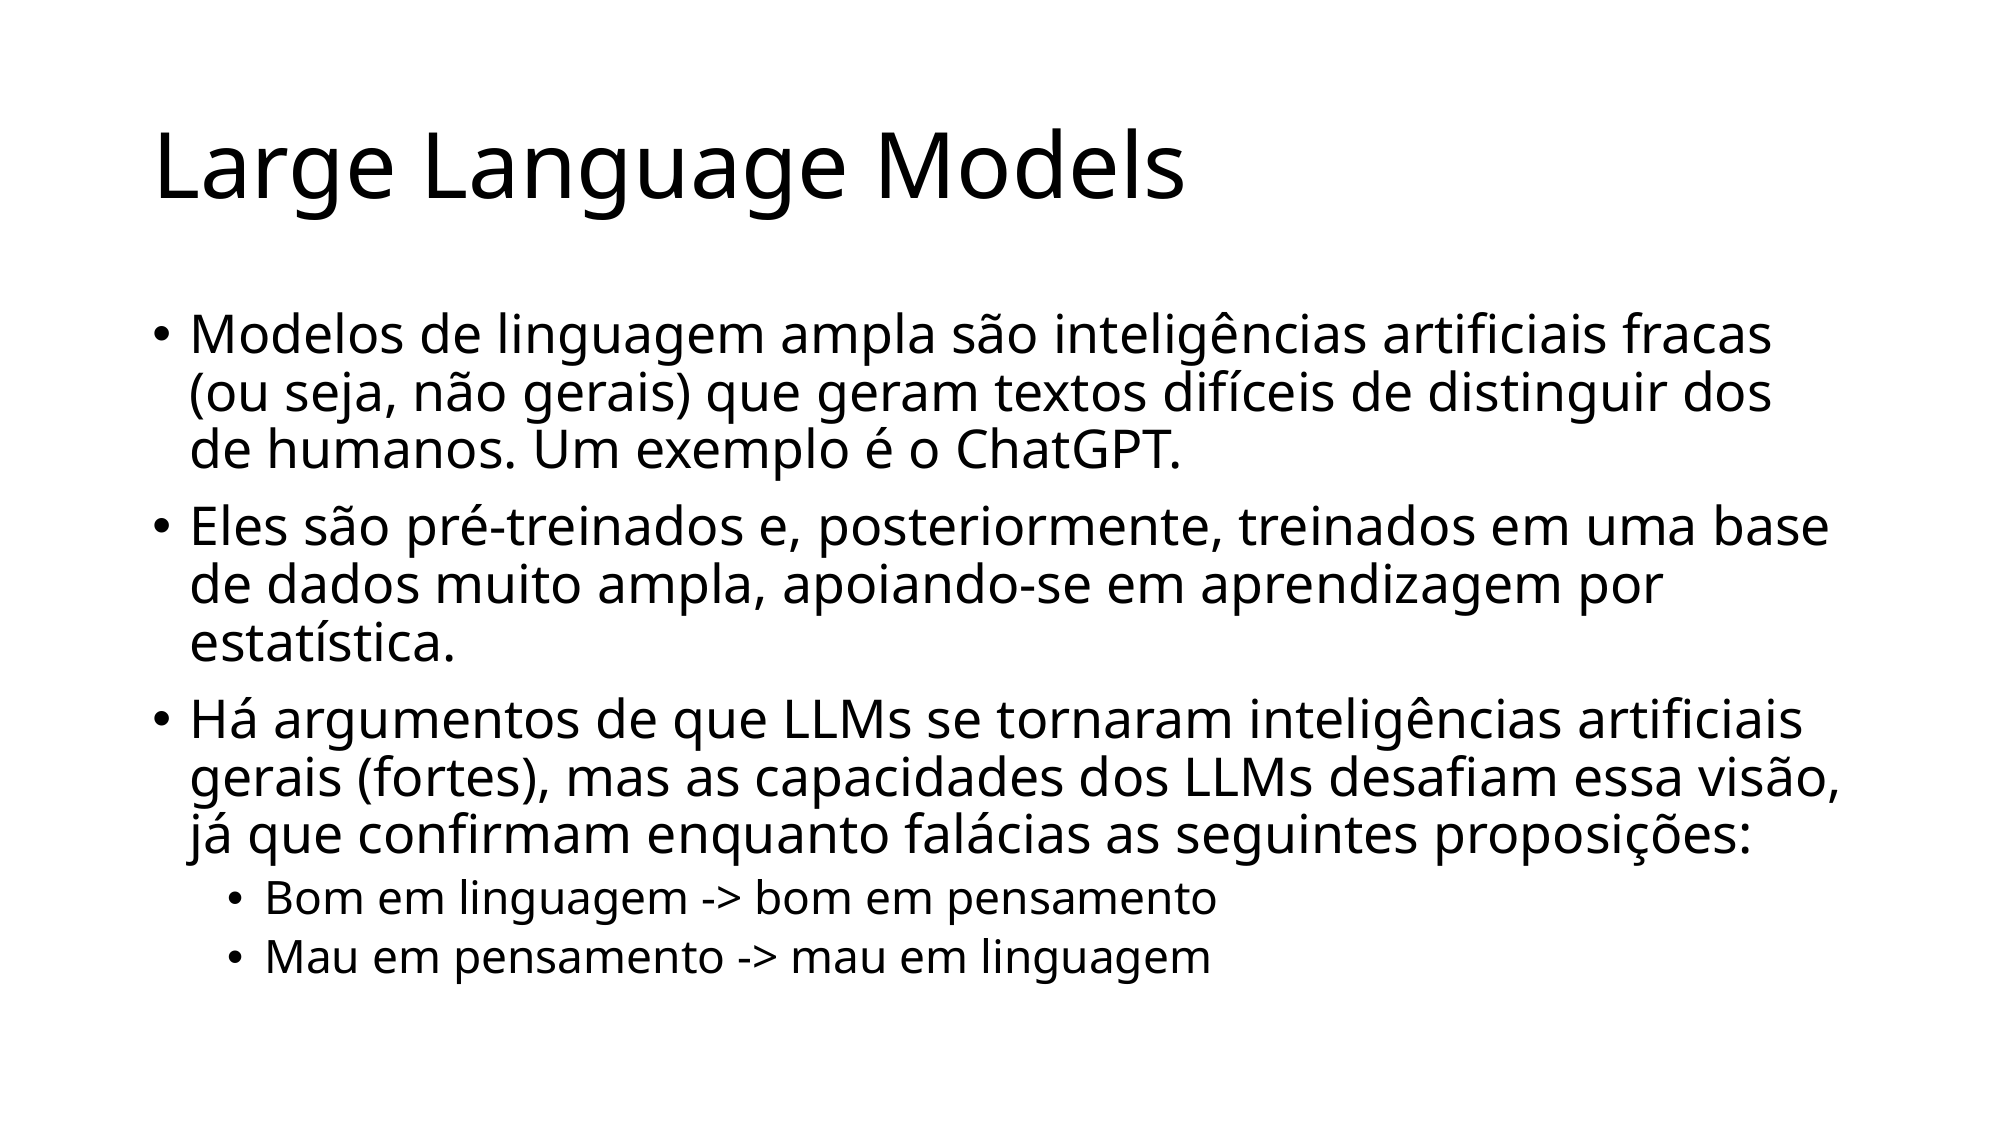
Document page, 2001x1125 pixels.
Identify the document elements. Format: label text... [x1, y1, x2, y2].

title Large Language Models [137, 59, 1863, 278]
list Modelos de linguagem ampla são inteligências artificiais fracas (ou seja, não gerais) que geram textos difíceis de distinguir dos de humanos. Um exemplo é o ChatGPT. Eles são pré-treinados e, posteriormente, treinados em uma base de dados muito ampla, apoiando-se em aprendizagem por estatística. Há argumentos de que LLMs se tornaram inteligências artificiais gerais (fortes), mas as capacidades dos LLMs desafiam essa visão, já que confirmam enquanto falácias as seguintes proposições: Bom em linguagem -> bom em pensamento Mau em pensamento -> mau em linguagem [137, 299, 1863, 1014]
